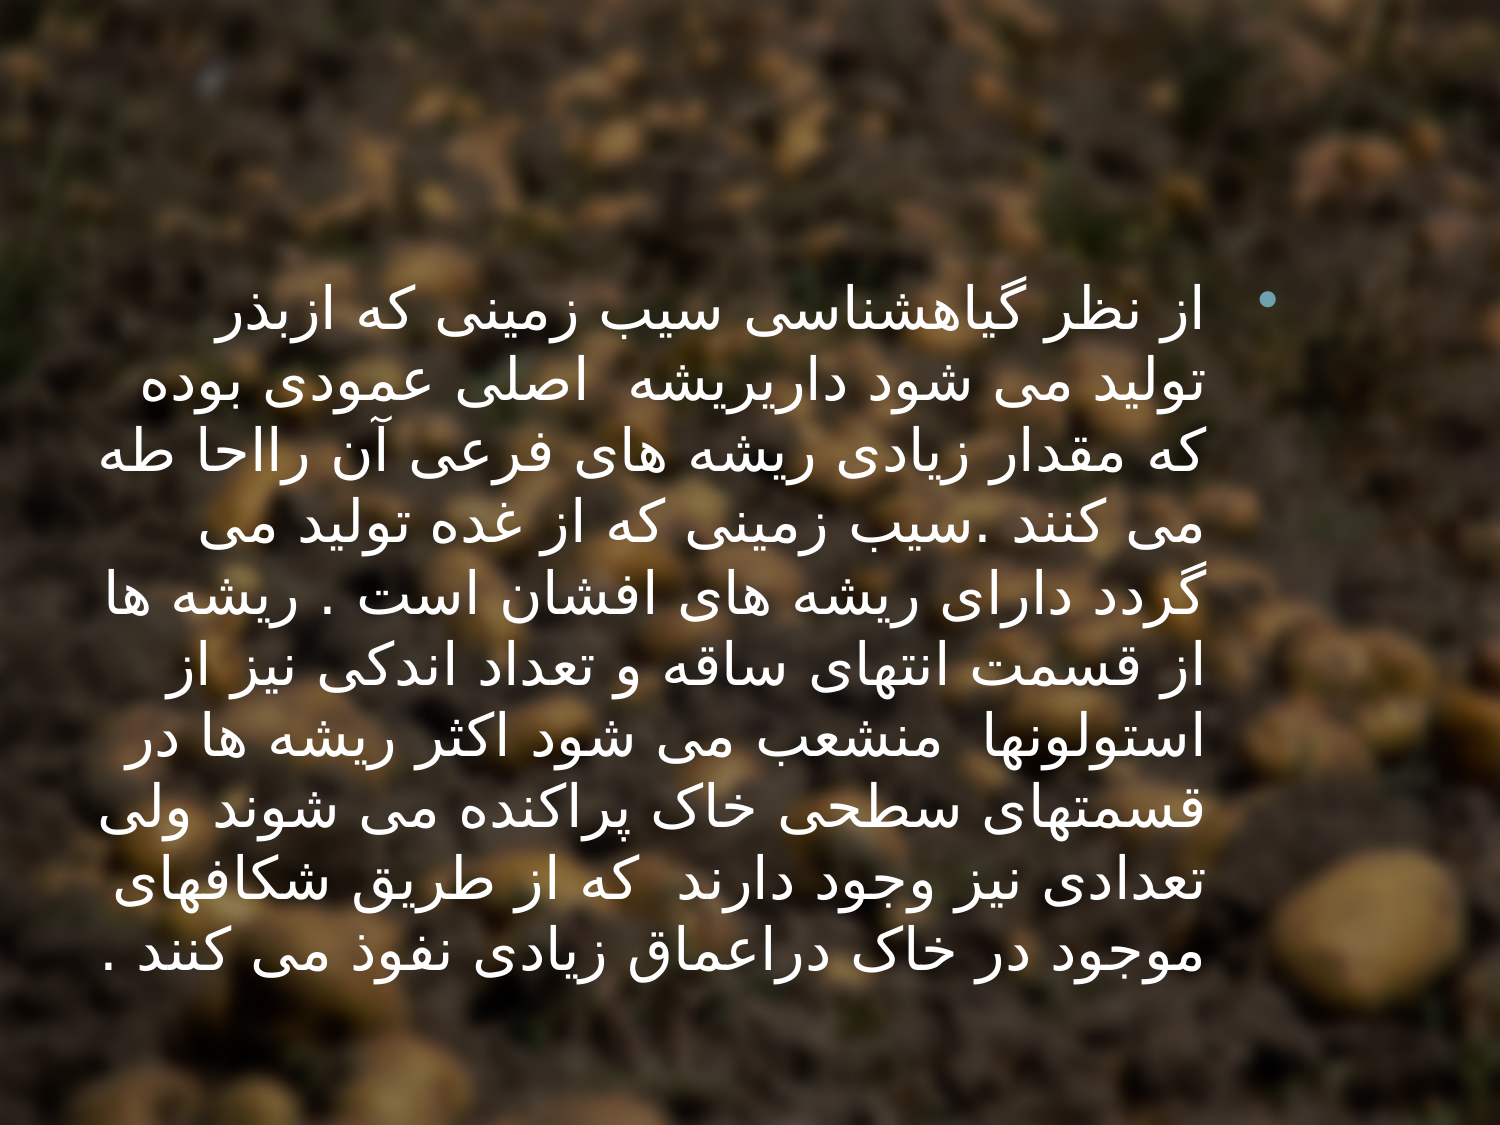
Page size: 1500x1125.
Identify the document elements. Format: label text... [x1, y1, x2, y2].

list از نظر گیاهشناسی سیب زمینی که ازبذر تولید می شود داریریشه اصلی عمودی بوده که مقدار زیادی ریشه های فرعی آن رااحا طه می کنند .سیب زمینی که از غده تولید می گردد دارای ریشه های افشان است . ریشه ها از قسمت انتهای ساقه و تعداد اندکی نیز از استولونها منشعب می شود اکثر ریشه ها در قسمتهای سطحی خاک پراکنده می شوند ولی تعدادی نیز وجود دارند که از طریق شکافهای موجود در خاک دراعماق زیادی نفوذ می کنند . [75, 262, 1300, 1005]
picture [0, 0, 1500, 1125]
